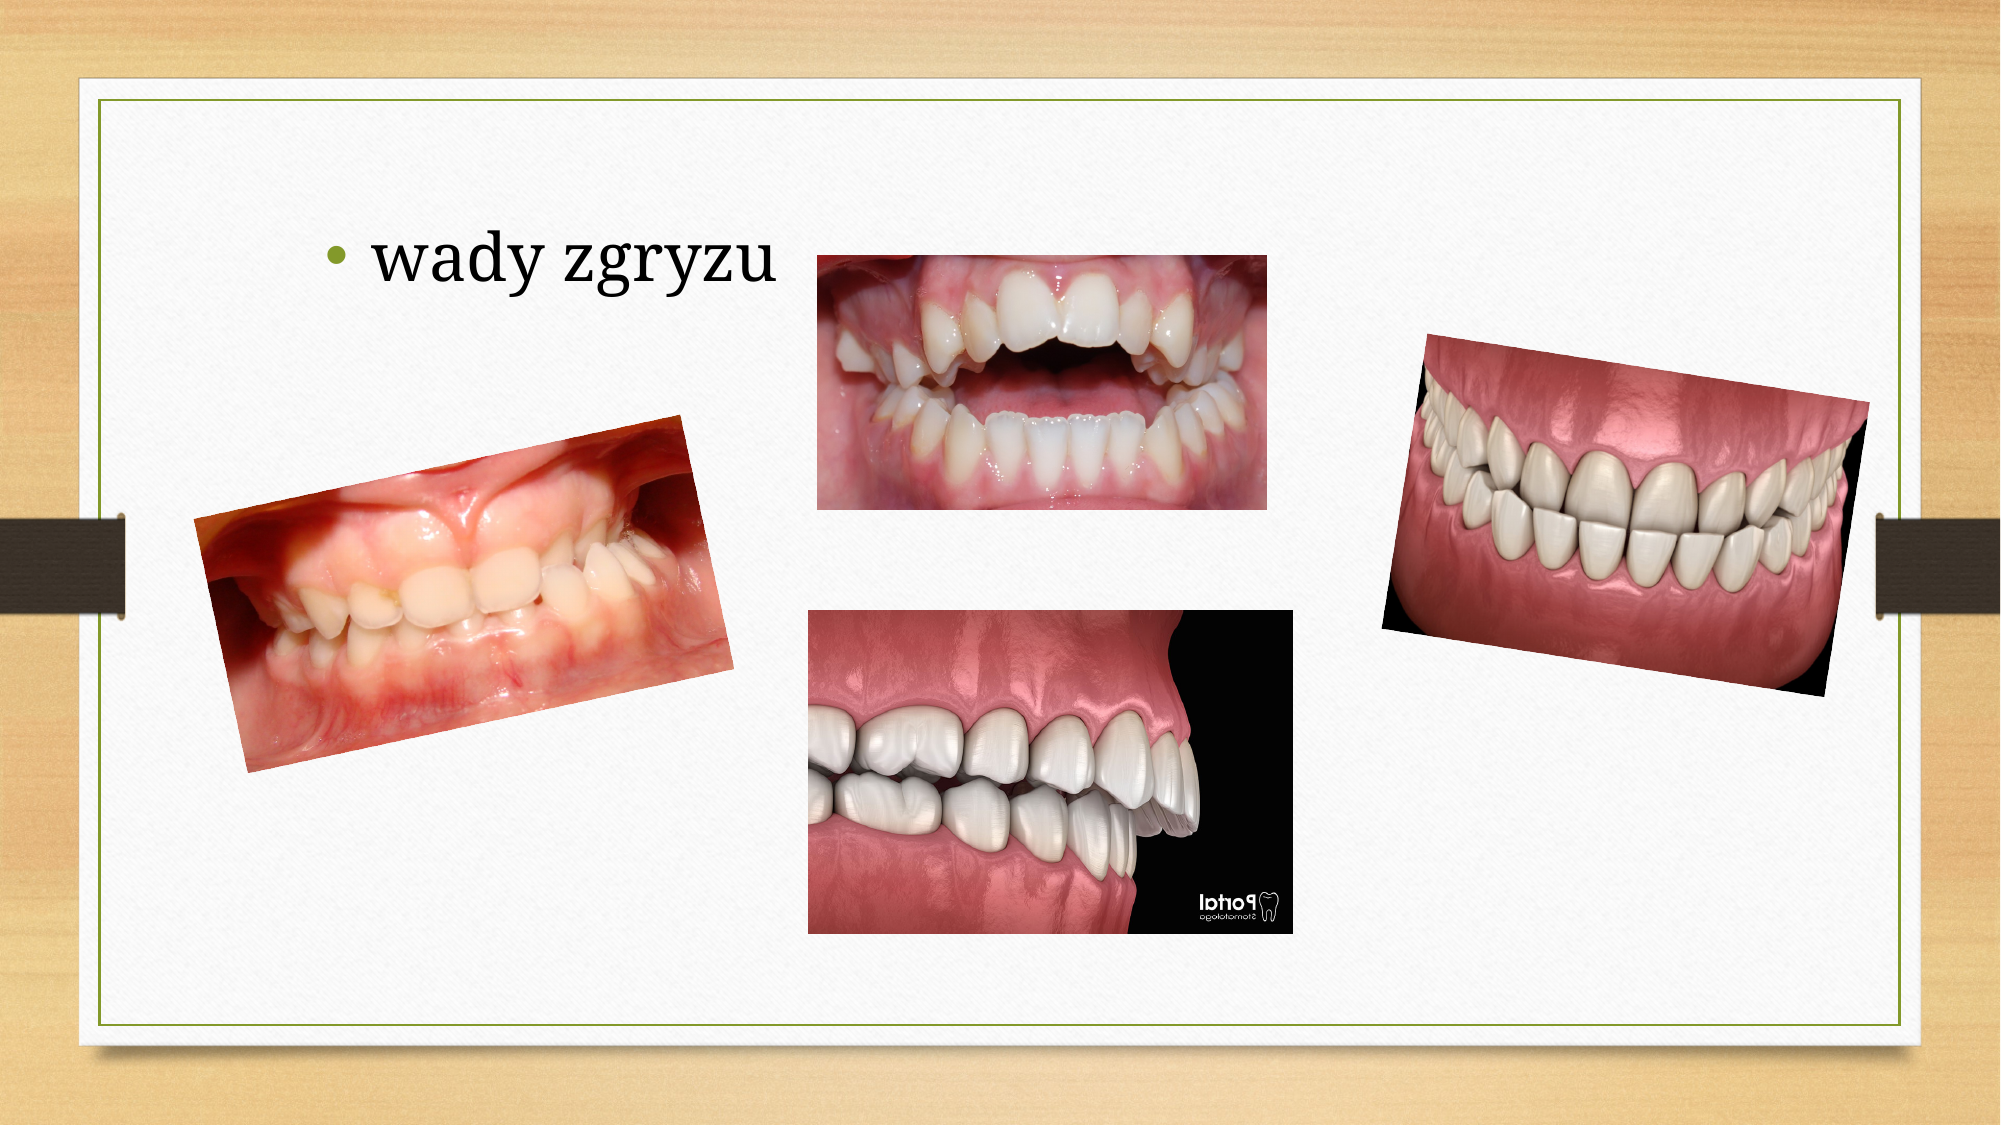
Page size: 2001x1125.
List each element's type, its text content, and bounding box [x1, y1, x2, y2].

picture [0, 0, 2001, 1125]
text_box wady zgryzu [310, 207, 1761, 302]
